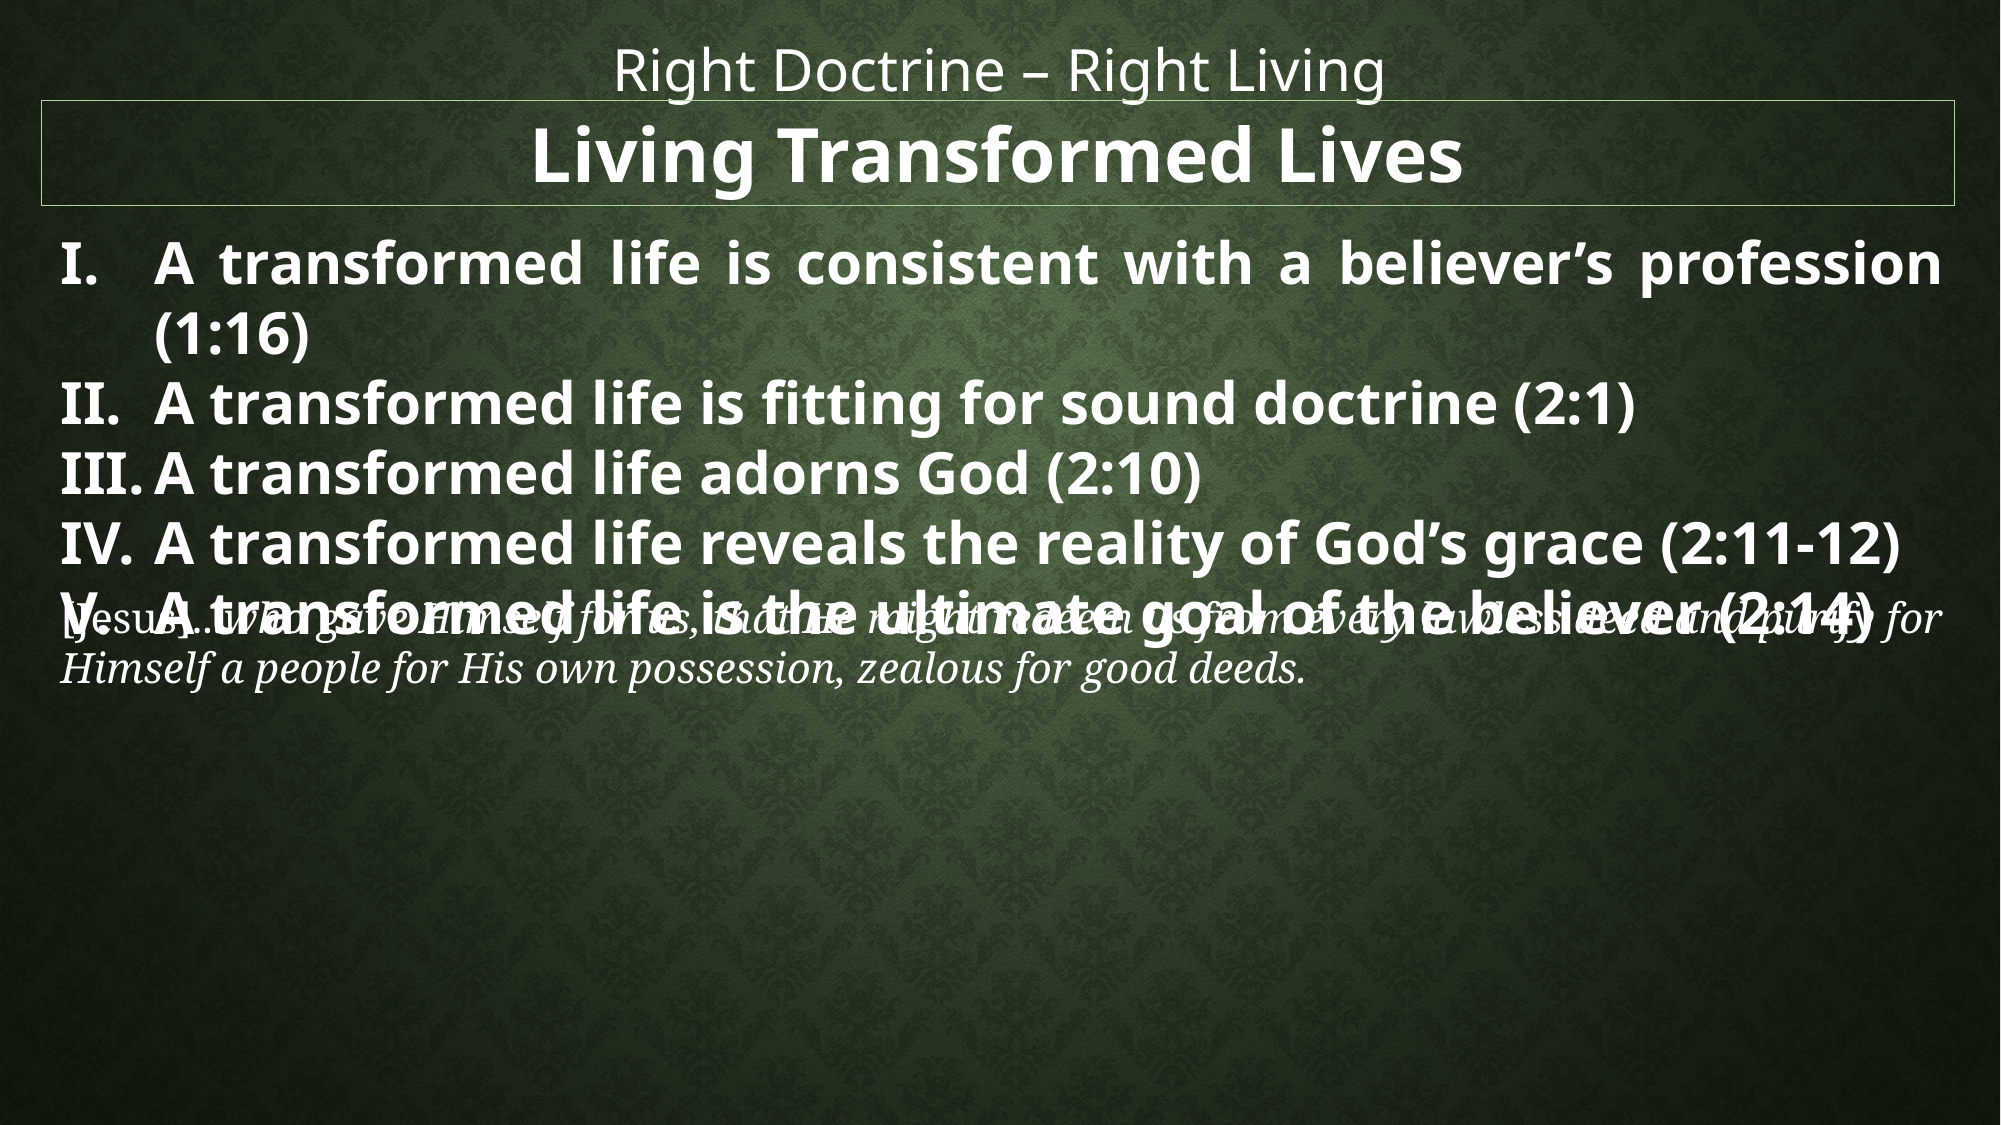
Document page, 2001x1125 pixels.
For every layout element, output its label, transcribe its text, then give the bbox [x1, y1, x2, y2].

text_box A transformed life is consistent with a believer’s profession (1:16) A transformed life is fitting for sound doctrine (2:1) A transformed life adorns God (2:10) A transformed life reveals the reality of God’s grace (2:11-12) A transformed life is the ultimate goal of the believer (2:14) [45, 218, 1959, 584]
text_box Living Transformed Lives [41, 100, 1955, 206]
subtitle Right Doctrine – Right Living [249, 11, 1750, 100]
subtitle Right Doctrine – Right Living [249, 206, 1750, 218]
text_box [Jesus]...who gave Himself for us, that He might redeem us from every lawless deed and purify for Himself a people for His own possession, zealous for good deeds. [45, 584, 1959, 699]
